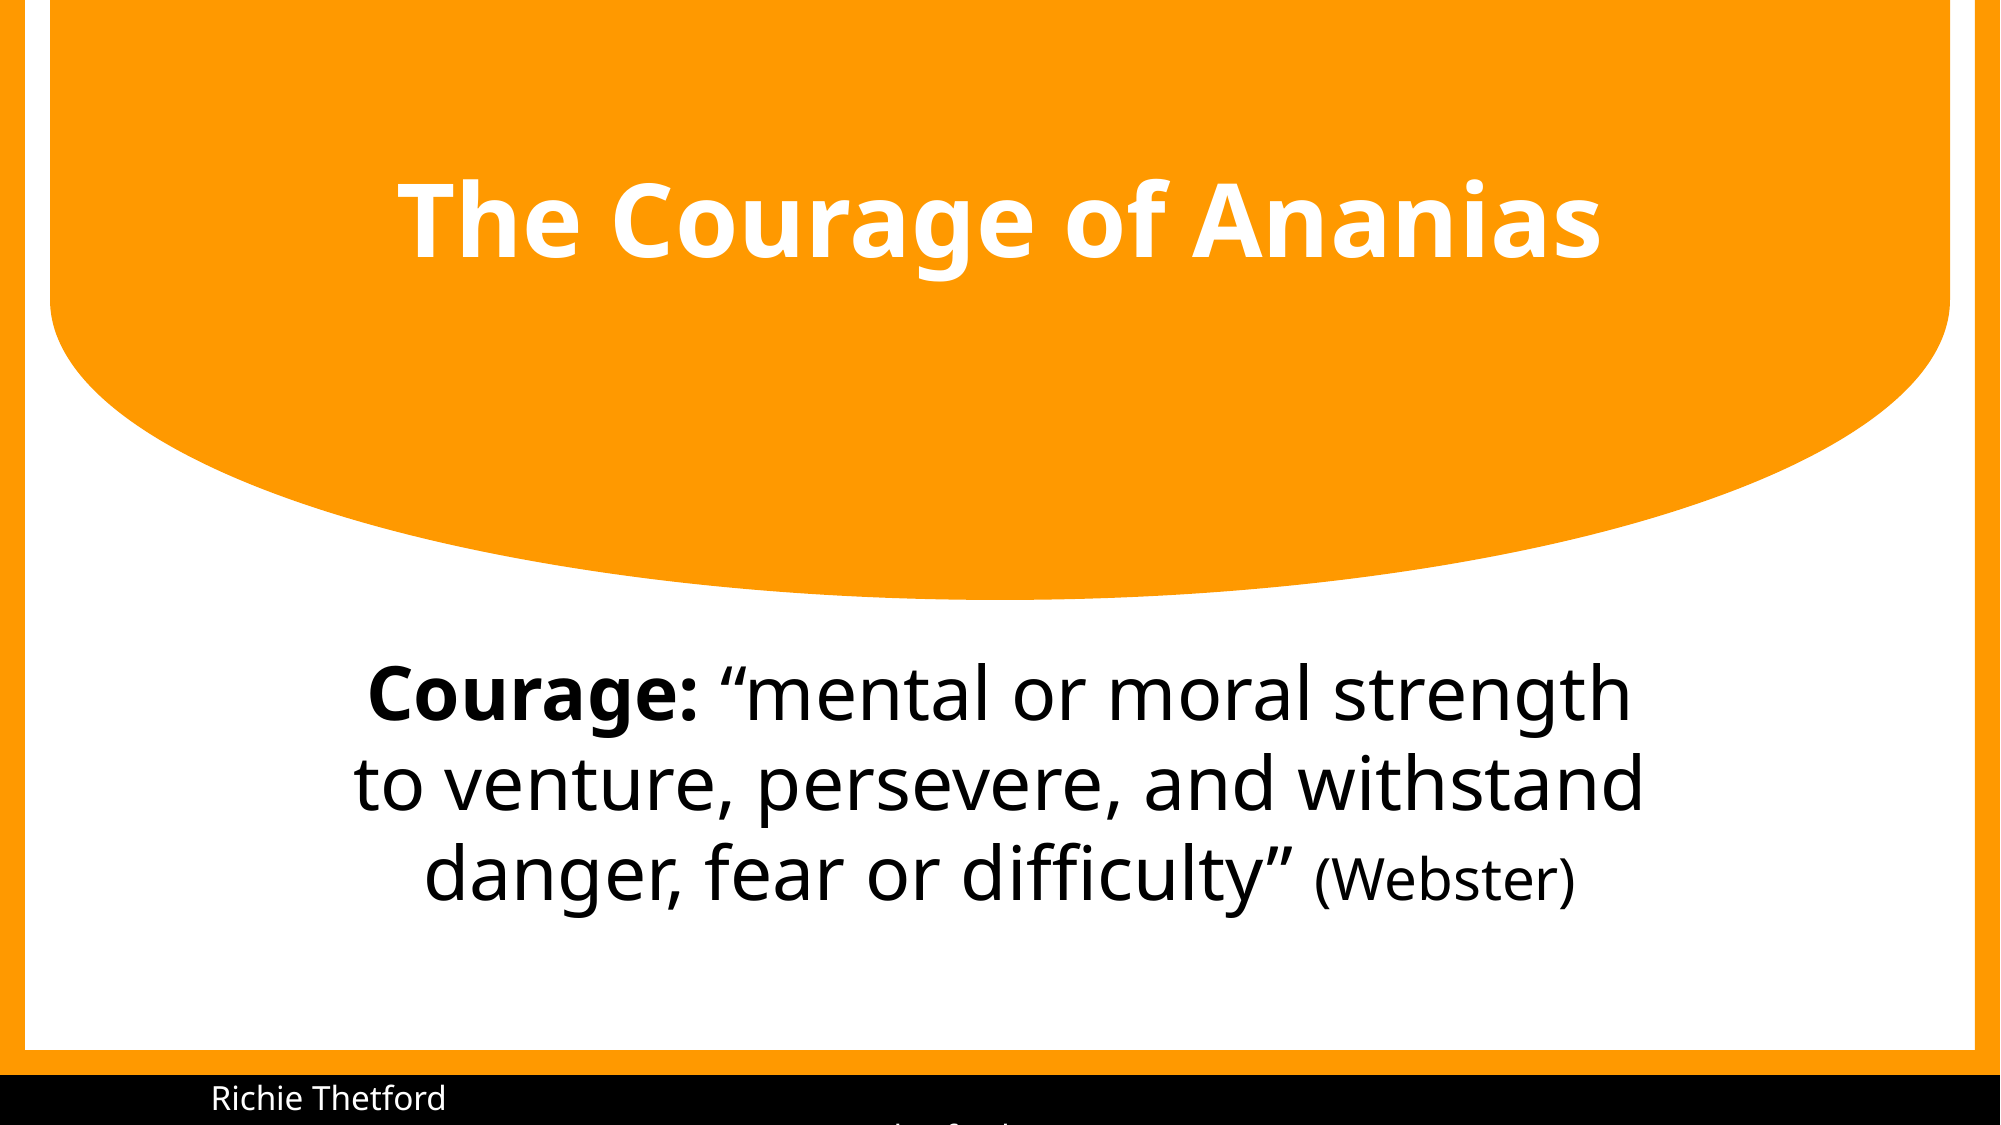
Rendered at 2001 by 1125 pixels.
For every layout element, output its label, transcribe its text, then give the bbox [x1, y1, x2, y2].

text_box Richie Thetford www.thetfordcountry.com [0, 1077, 2000, 1125]
title The Courage of Ananias [362, 96, 1638, 338]
subtitle Courage: “mental or moral strength to venture, persevere, and withstand danger, fear or difficulty” (Webster) [324, 637, 1675, 925]
text_box [0, 0, 27, 1048]
text_box [0, 1048, 2000, 1077]
text_box [1973, 0, 2000, 1048]
text_box [47, 0, 1953, 603]
